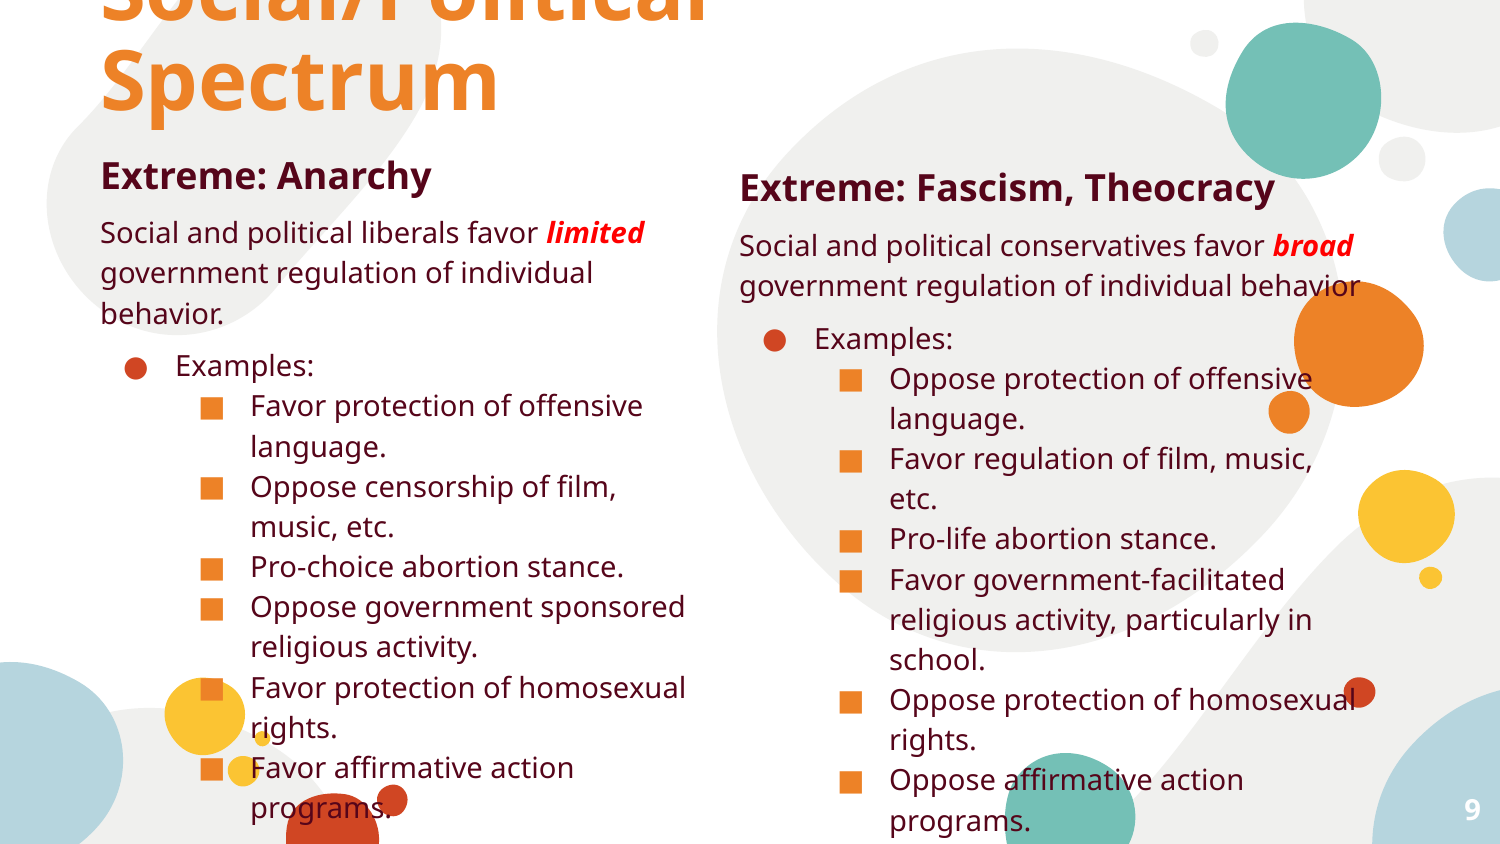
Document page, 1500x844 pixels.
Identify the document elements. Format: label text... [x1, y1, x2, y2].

list Extreme: Fascism, Theocracy Social and political conservatives favor broad government regulation of individual behavior Examples: Oppose protection of offensive language. Favor regulation of film, music, etc. Pro-life abortion stance. Favor government-facilitated religious activity, particularly in school. Oppose protection of homosexual rights. Oppose affirmative action programs. [739, 157, 1367, 805]
title Social/Political Spectrum [100, 23, 1067, 129]
list Extreme: Anarchy Social and political liberals favor limited government regulation of individual behavior. Examples: Favor protection of offensive language. Oppose censorship of film, music, etc. Pro-choice abortion stance. Oppose government sponsored religious activity. Favor protection of homosexual rights. Favor affirmative action programs. [100, 145, 701, 816]
slide_number 9 [1391, 779, 1482, 844]
